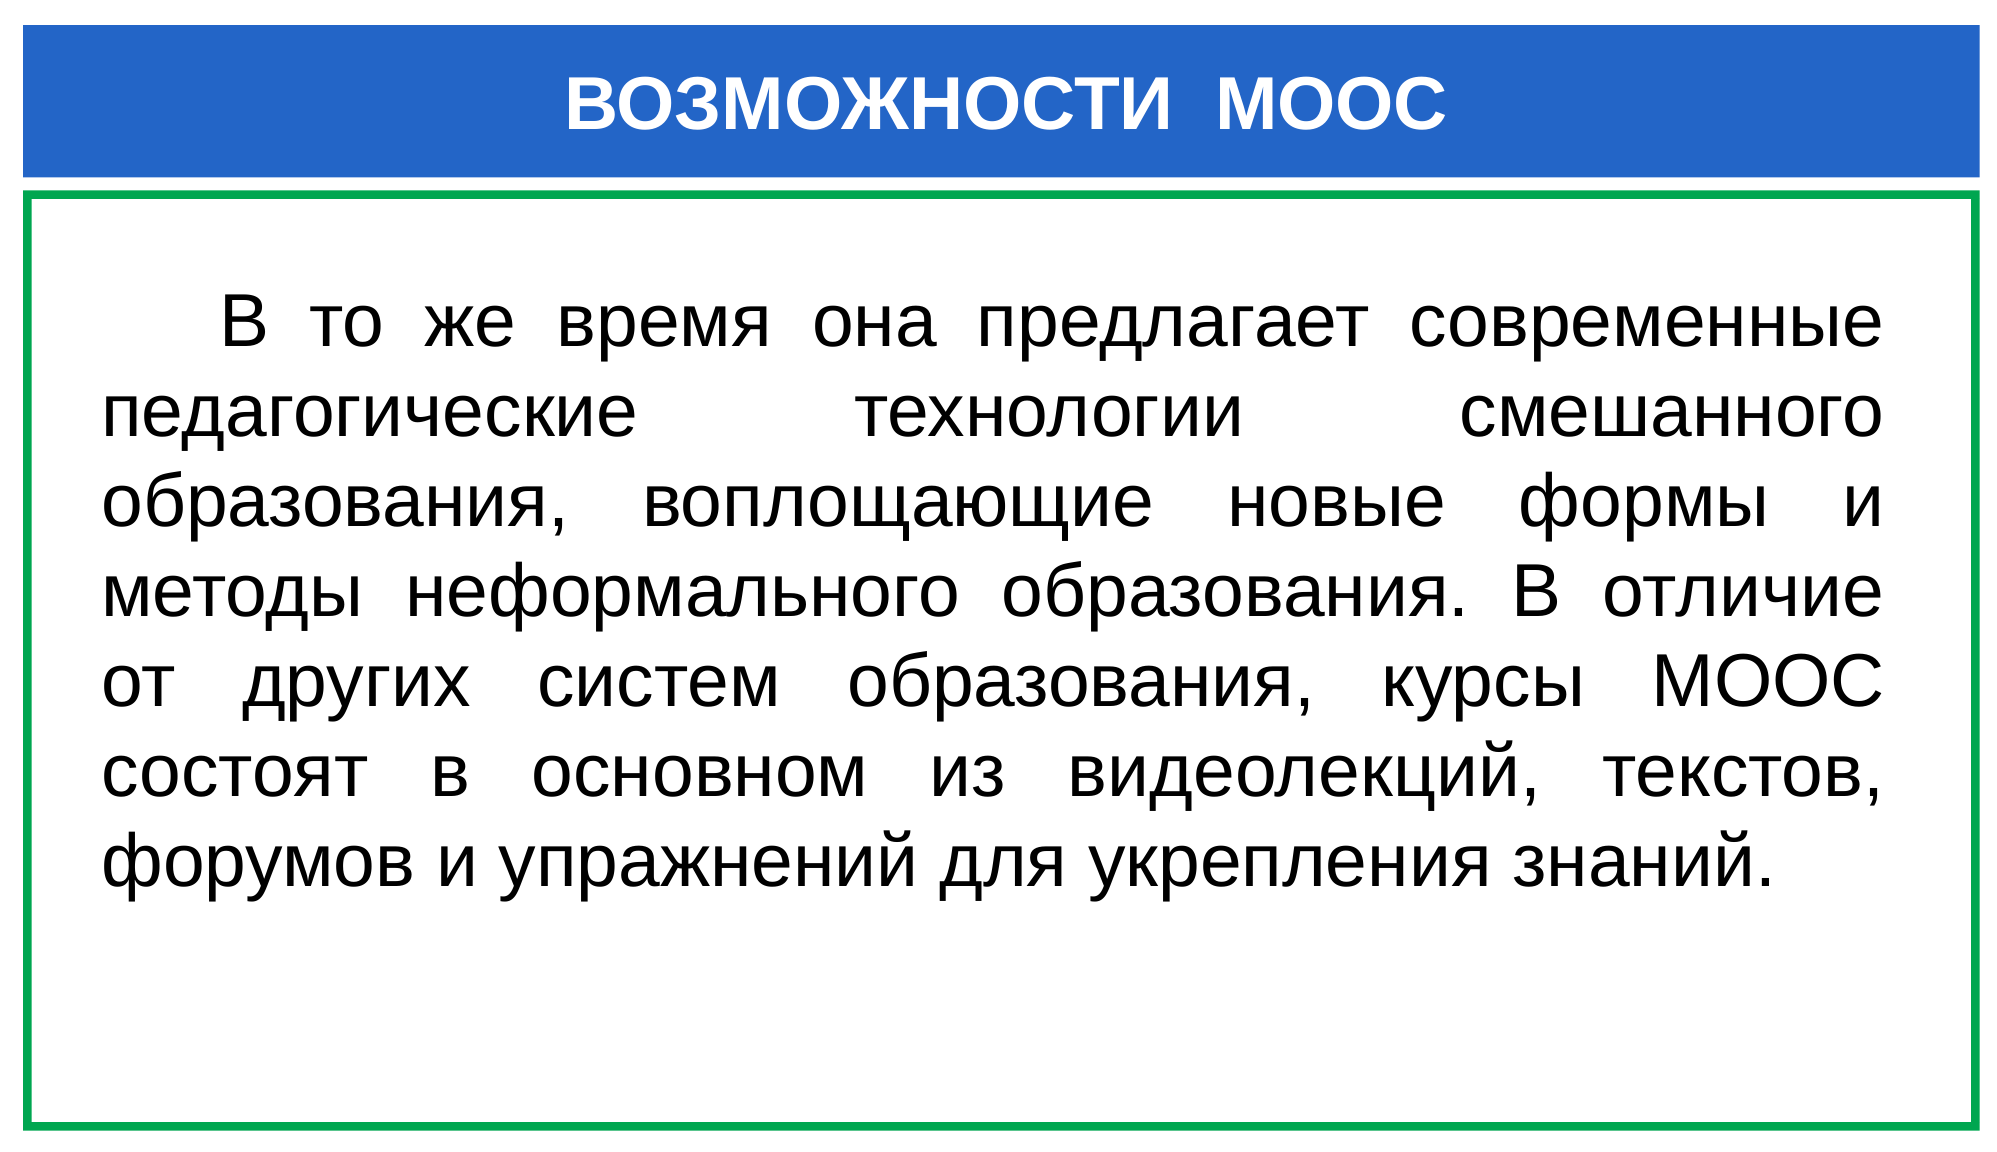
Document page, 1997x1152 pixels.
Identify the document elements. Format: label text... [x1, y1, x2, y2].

text_box В то же время она предлагает современные педагогические технологии смешанного образования, воплощающие новые формы и методы неформального образования. В отличие от других систем образования, курсы МООС состоят в основном из видеолекций, текстов, форумов и упражнений для укрепления знаний. [72, 264, 1901, 910]
text_box ВОЗМОЖНОСТИ МООС [37, 48, 1962, 145]
